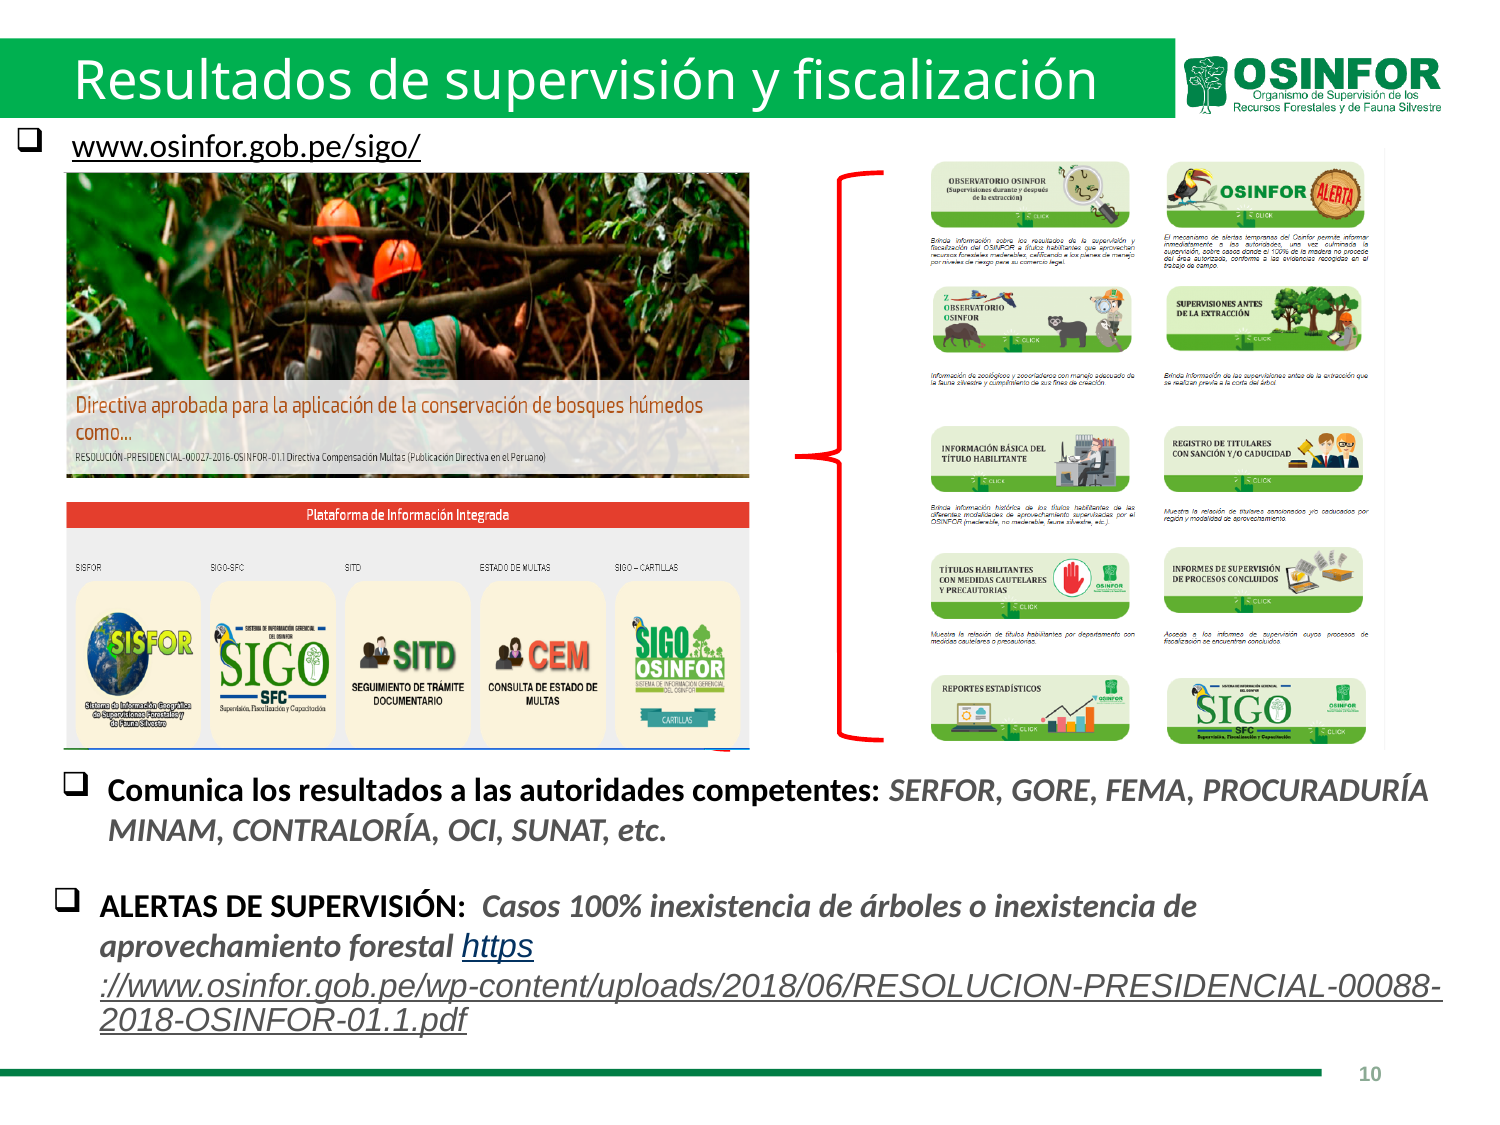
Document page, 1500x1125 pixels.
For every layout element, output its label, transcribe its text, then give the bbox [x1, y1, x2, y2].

picture [63, 172, 750, 750]
text_box [794, 172, 884, 741]
text_box Comunicación de resultados [0, 16, 1500, 101]
text_box Comunica los resultados a las autoridades competentes: SERFOR, GORE, FEMA, PROCURADURÍA MINAM, CONTRALORÍA, OCI, SUNAT, etc. [46, 760, 1500, 856]
text_box www.osinfor.gob.pe/sigo/ [0, 118, 444, 172]
text_box Resultados de supervisión y fiscalización [0, 38, 1176, 118]
text_box ALERTAS DE SUPERVISIÓN: Casos 100% inexistencia de árboles o inexistencia de aprovechamiento forestal https://www.osinfor.gob.pe/wp-content/uploads/2018/06/RESOLUCION-PRESIDENCIAL-00088-2018-OSINFOR-01.1.pdf [37, 877, 1463, 1052]
picture [921, 148, 1410, 750]
picture [1184, 101, 1441, 114]
slide_number 10 [1059, 1052, 1397, 1103]
